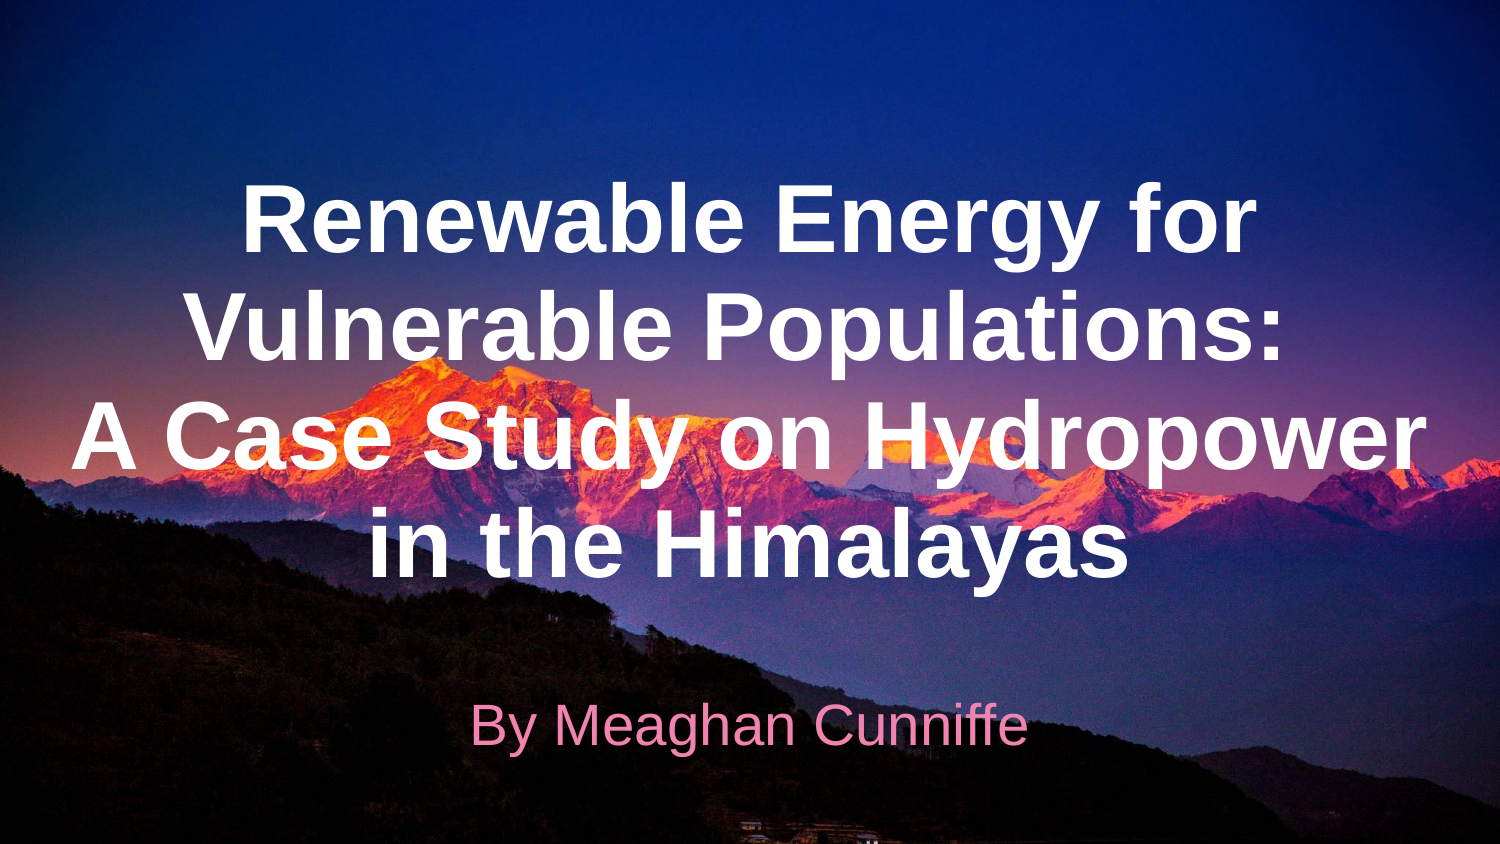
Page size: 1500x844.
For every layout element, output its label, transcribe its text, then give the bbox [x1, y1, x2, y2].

subtitle By Meaghan Cunniffe [51, 677, 1449, 808]
title Renewable Energy for Vulnerable Populations: A Case Study on Hydropower in the Himalayas [51, 149, 1449, 677]
picture [0, 0, 1500, 844]
